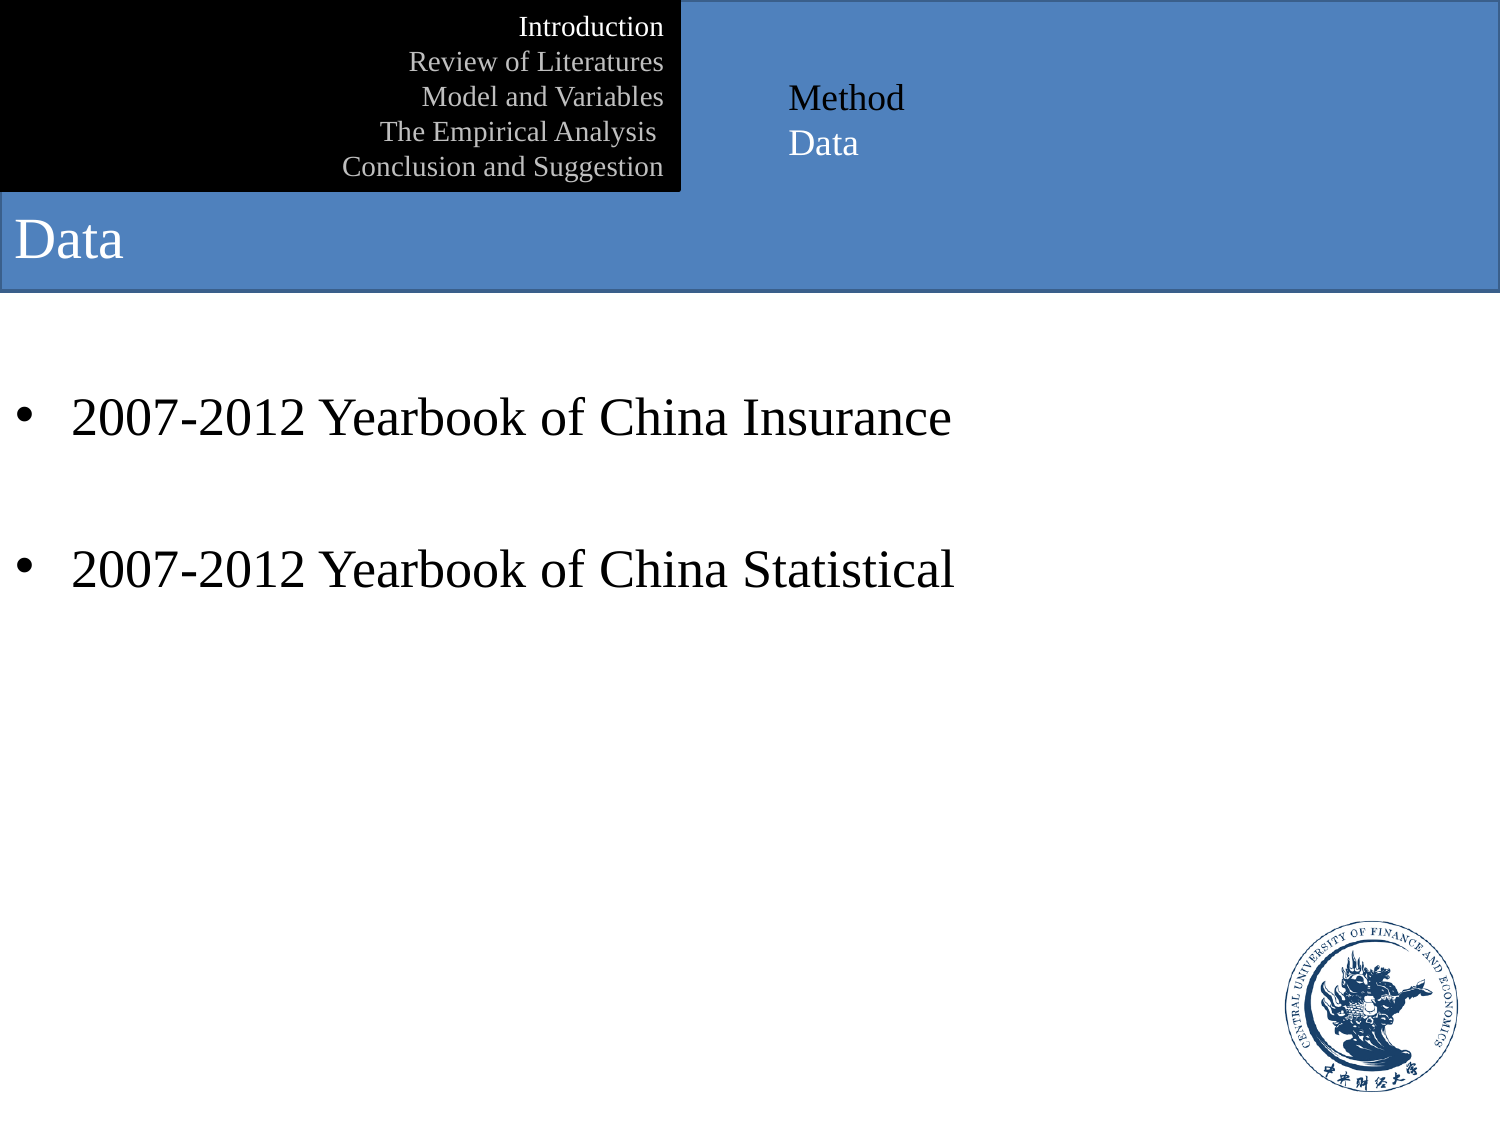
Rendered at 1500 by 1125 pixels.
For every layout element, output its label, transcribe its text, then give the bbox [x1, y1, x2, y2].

list 2007-2012 Yearbook of China Insurance 2007-2012 Yearbook of China Statistical [0, 373, 1495, 787]
picture [1281, 918, 1464, 1095]
text_box Introduction Review of Literatures Model and Variables The Empirical Analysis Conclusion and Suggestion [0, 0, 681, 192]
title [0, 0, 1500, 293]
text_box Data [0, 193, 924, 278]
text_box Method Data [773, 65, 1353, 171]
